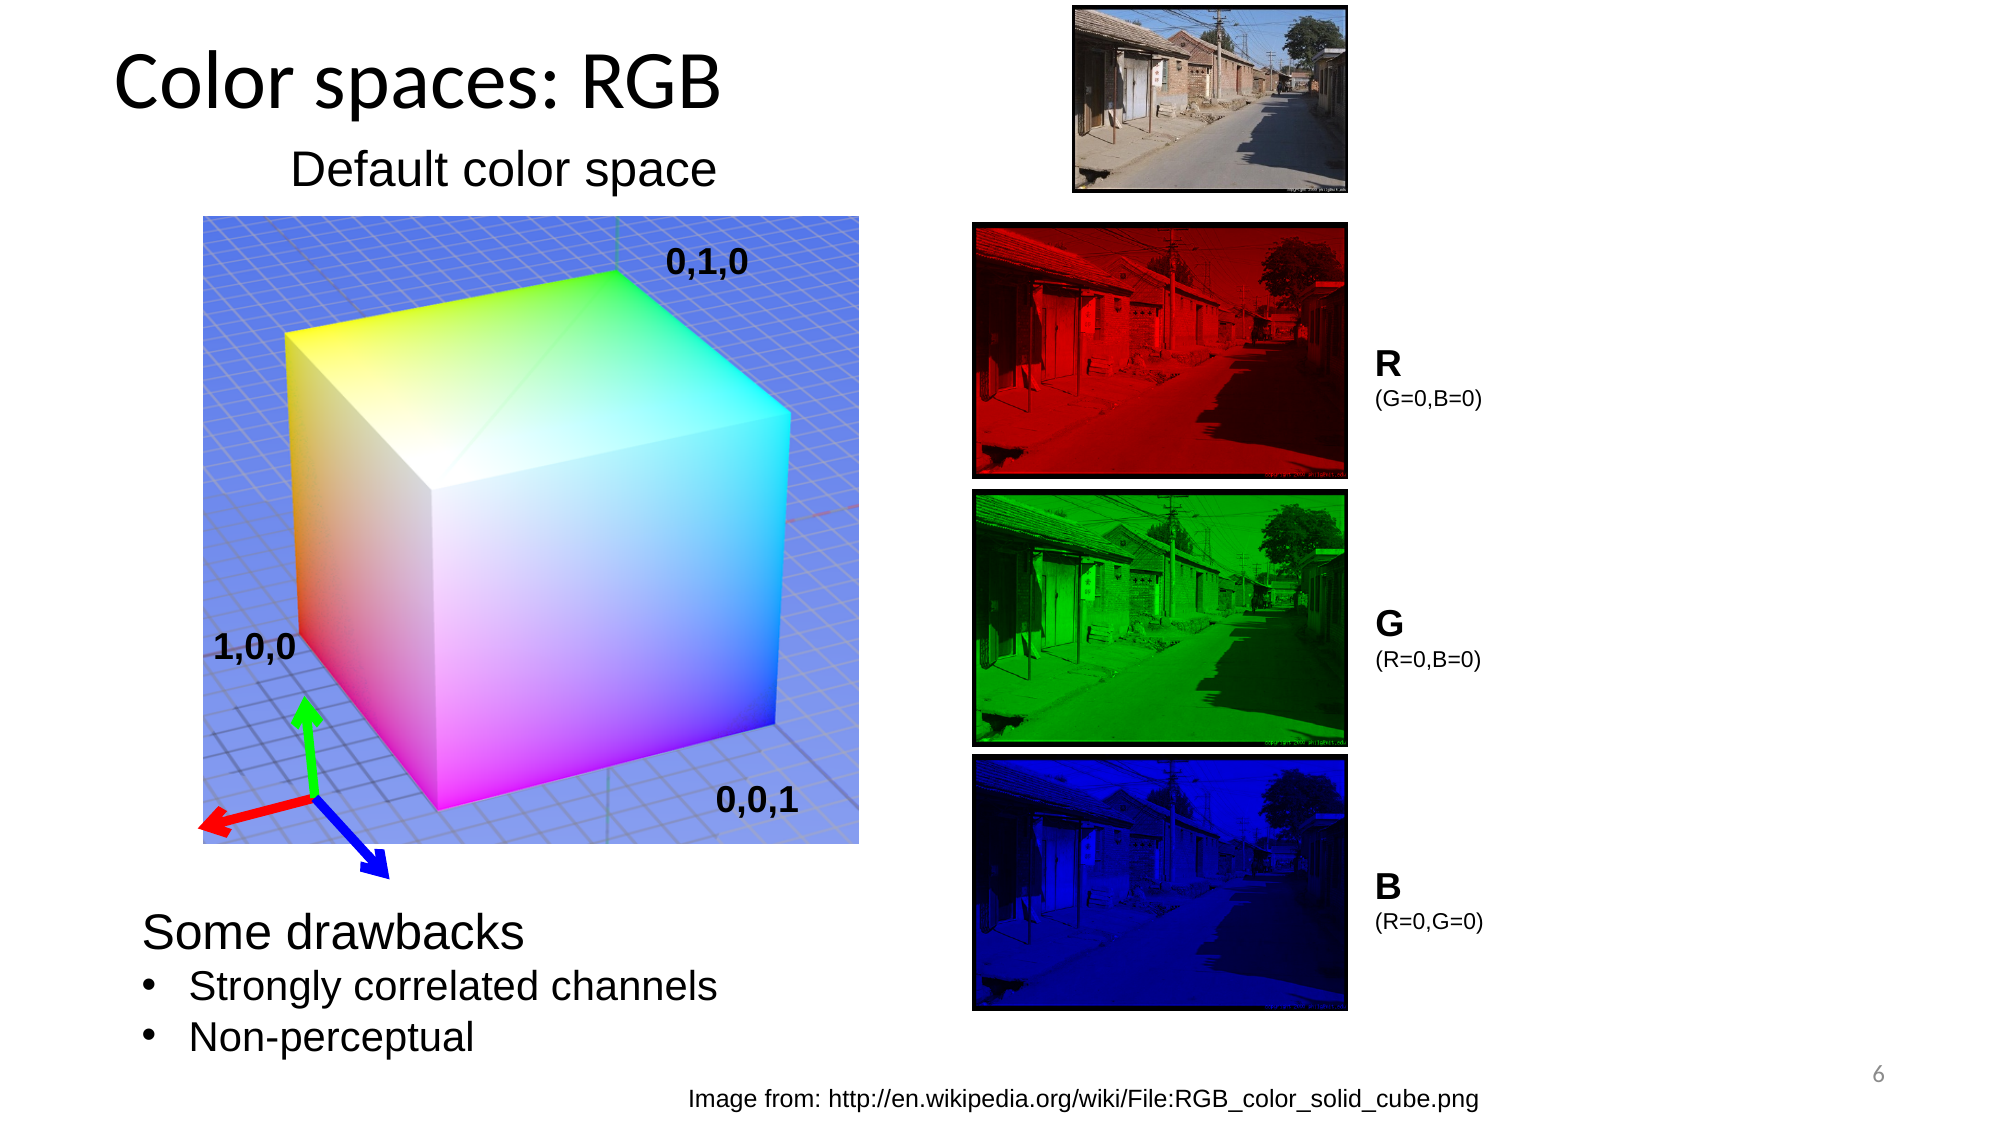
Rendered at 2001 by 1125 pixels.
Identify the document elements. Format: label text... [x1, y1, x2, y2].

text_box B (R=0,G=0) [1360, 854, 1500, 942]
picture [972, 489, 1348, 747]
title Color spaces: RGB [99, 0, 1901, 151]
text_box Some drawbacks Strongly correlated channels Non-perceptual [126, 891, 734, 1067]
text_box G (R=0,B=0) [1360, 591, 1497, 680]
text_box Image from: http://en.wikipedia.org/wiki/File:RGB_color_solid_cube.png [673, 1075, 1497, 1120]
text_box Default color space [275, 129, 733, 205]
picture [972, 222, 1348, 479]
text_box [197, 216, 859, 880]
text_box R (G=0,B=0) [1360, 331, 1498, 419]
picture [972, 754, 1348, 1011]
picture [1072, 4, 1348, 194]
slide_number 6 [1433, 1042, 1900, 1103]
